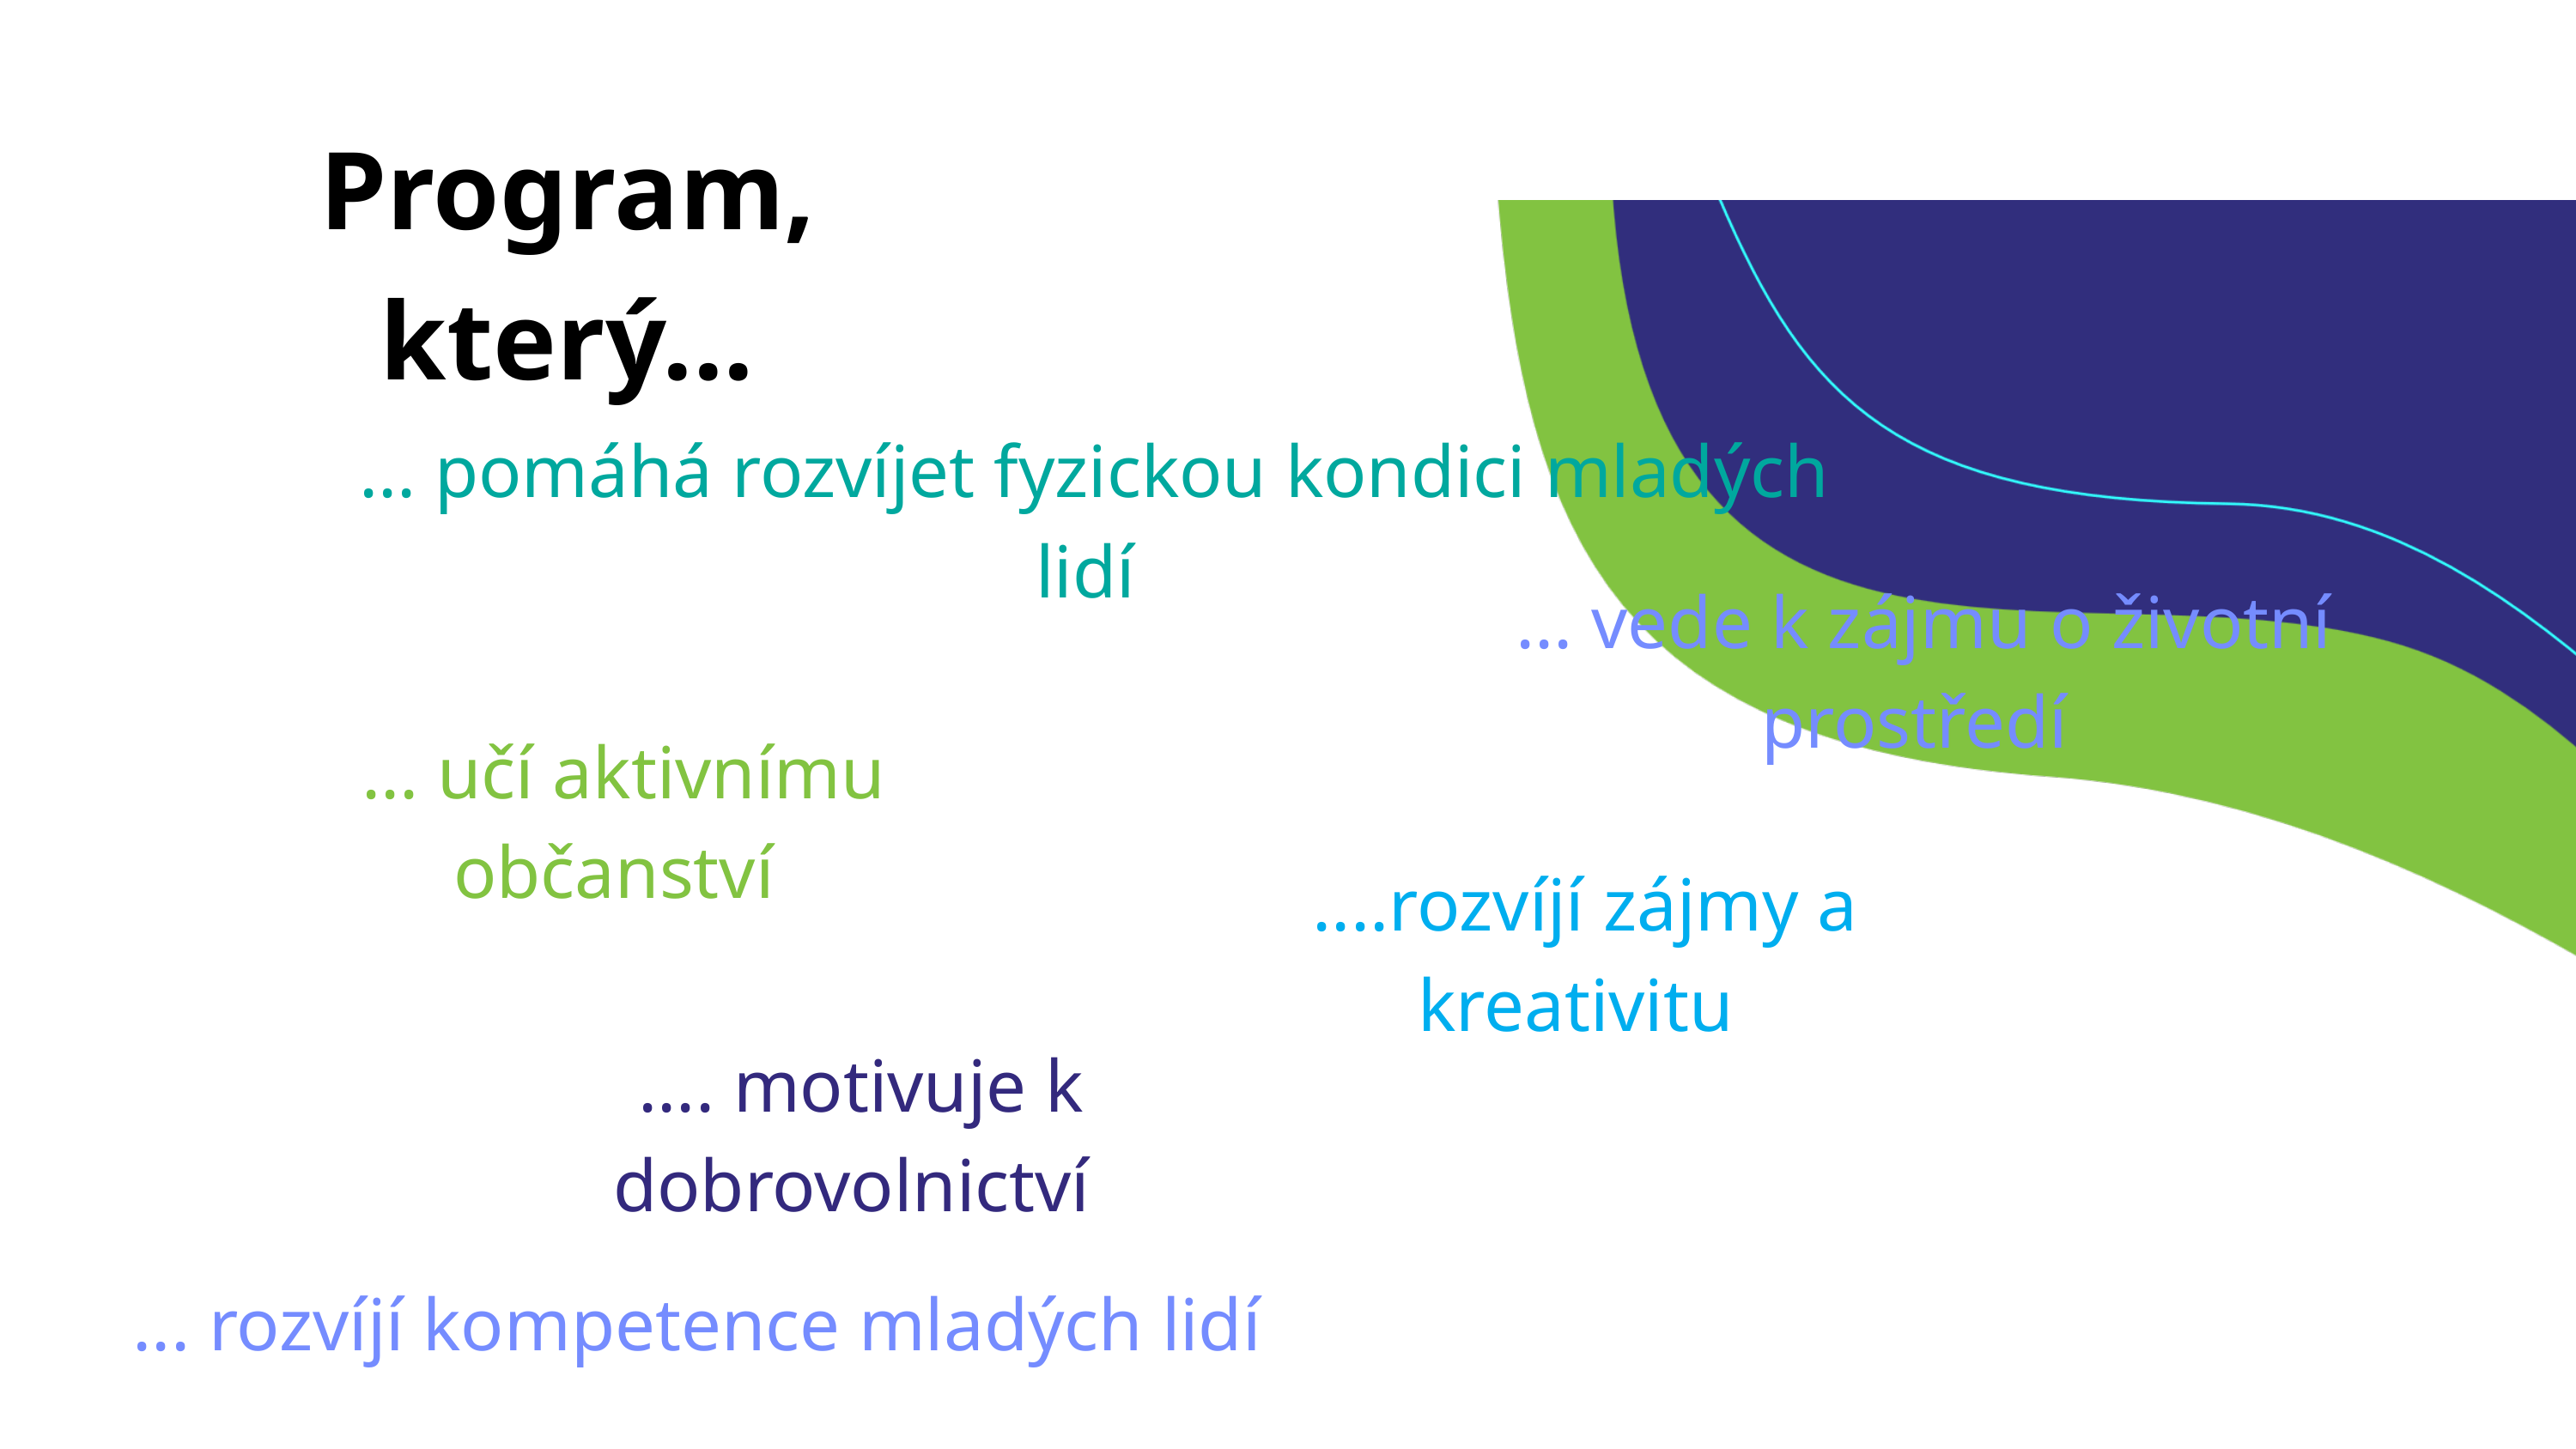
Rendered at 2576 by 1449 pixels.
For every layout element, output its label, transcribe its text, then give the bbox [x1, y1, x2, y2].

text_box ... rozvíjí kompetence mladých lidí​ [84, 1264, 1310, 1365]
text_box ... vede k zájmu o životní prostředí [1384, 561, 2464, 763]
text_box Program, který... [157, 100, 978, 402]
text_box ....rozvíjí zájmy a kreativitu [1162, 845, 2008, 1046]
text_box [342, 200, 2576, 1449]
text_box ... pomáhá rozvíjet fyzickou kondici mladých lidí [342, 411, 1848, 612]
text_box ... učí aktivnímu občanství [209, 712, 1039, 913]
text_box .... motivuje k dobrovolnictví [411, 1026, 1311, 1227]
